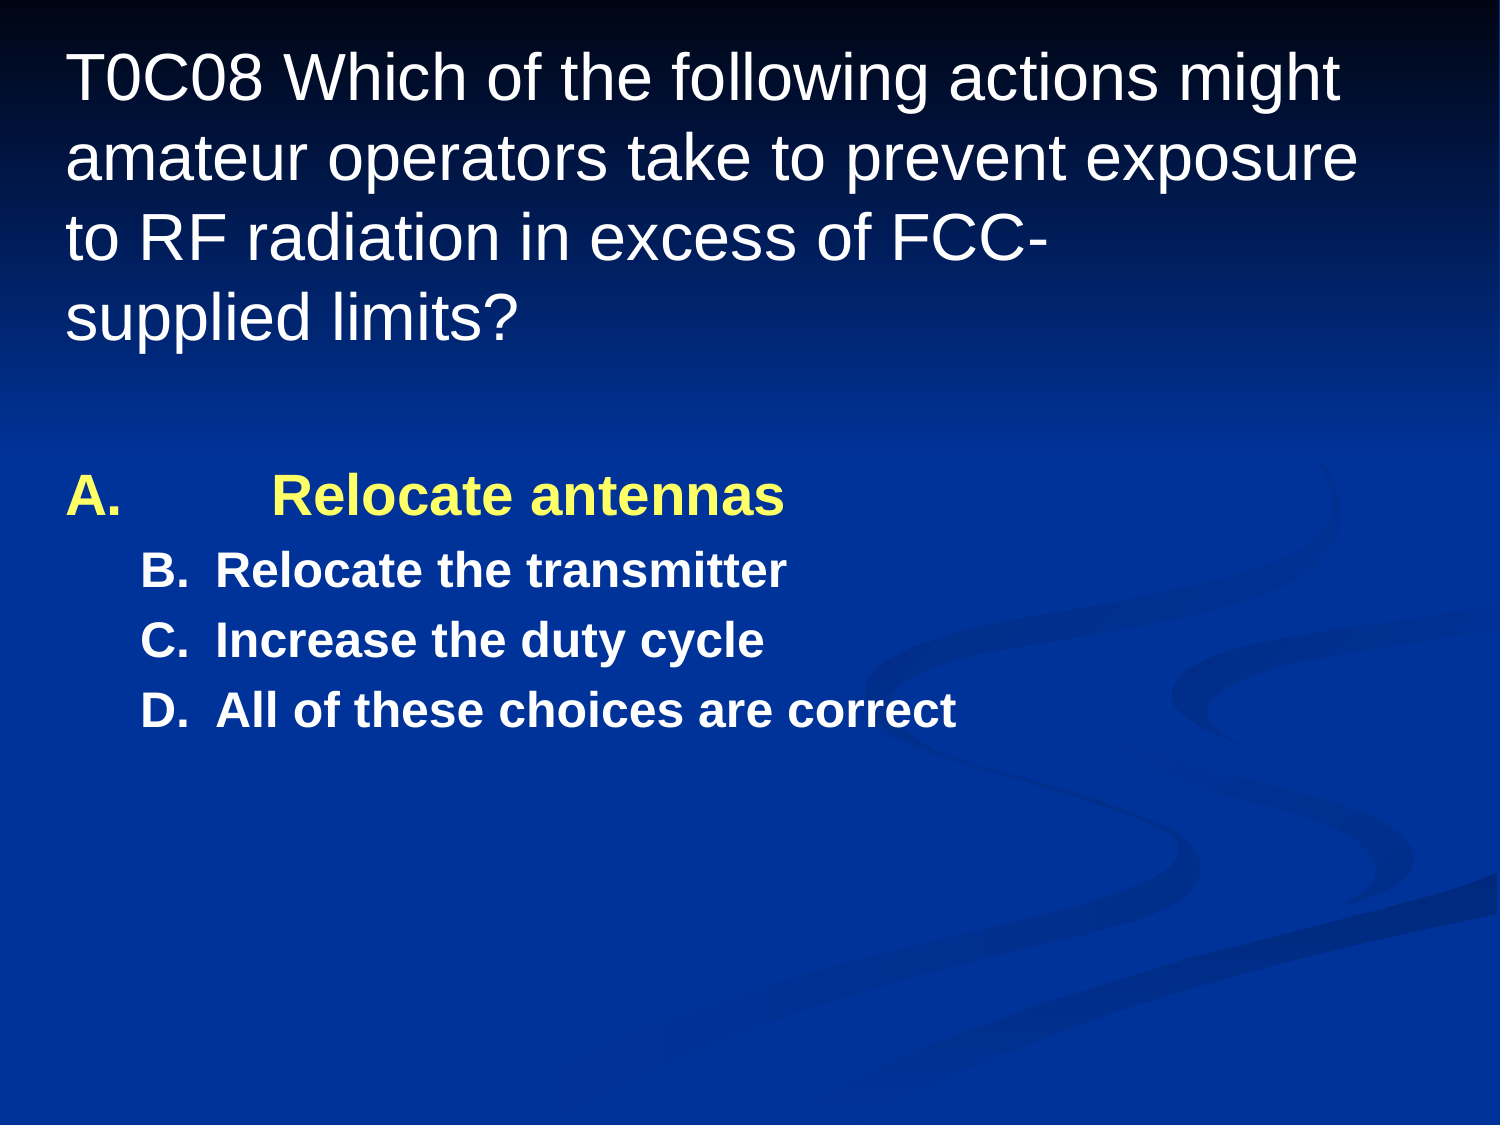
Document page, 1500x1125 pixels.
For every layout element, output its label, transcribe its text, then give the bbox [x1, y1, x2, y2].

list A. Relocate antennas B. Relocate the transmitter C. Increase the duty cycle D. All of these choices are correct [49, 449, 1451, 1006]
title T0C08 Which of the following actions might amateur operators take to prevent exposure to RF radiation in excess of FCC- supplied limits? [49, 49, 1451, 338]
